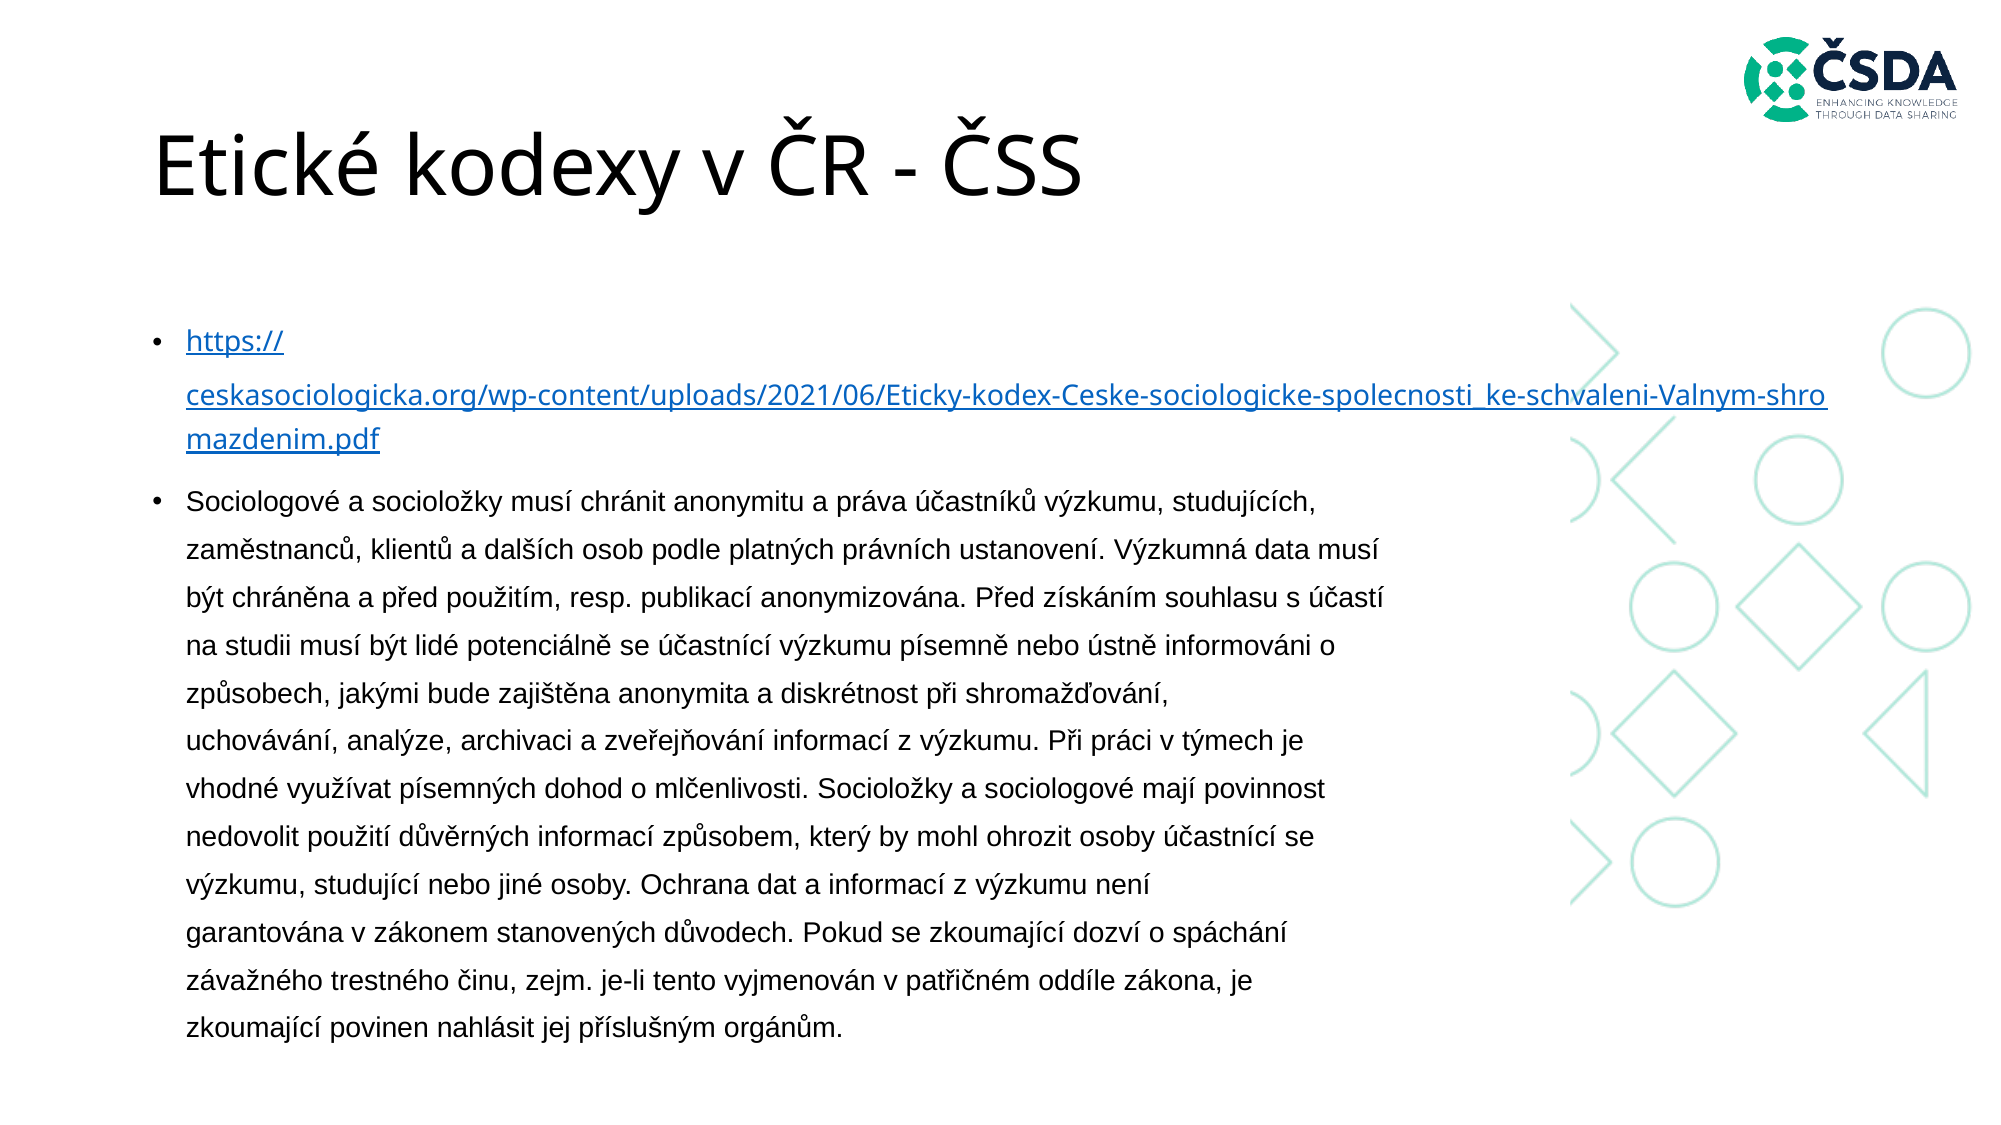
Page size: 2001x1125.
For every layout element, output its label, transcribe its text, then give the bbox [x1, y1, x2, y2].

picture [1744, 37, 1958, 122]
picture [1570, 277, 1977, 1125]
title Etické kodexy v ČR - ČSS [137, 59, 1863, 278]
list https://ceskasociologicka.org/wp-content/uploads/2021/06/Eticky-kodex-Ceske-sociologicke-spolecnosti_ke-schvaleni-Valnym-shromazdenim.pdf Sociologové a socioložky musí chránit anonymitu a práva účastníků výzkumu, studujících, zaměstnanců, klientů a dalších osob podle platných právních ustanovení. Výzkumná data musí být chráněna a před použitím, resp. publikací anonymizována. Před získáním souhlasu s účastí na studii musí být lidé potenciálně se účastnící výzkumu písemně nebo ústně informováni o způsobech, jakými bude zajištěna anonymita a diskrétnost při shromažďování, uchovávání, analýze, archivaci a zveřejňování informací z výzkumu. Při práci v týmech je vhodné využívat písemných dohod o mlčenlivosti. Socioložky a sociologové mají povinnost nedovolit použití důvěrných informací způsobem, který by mohl ohrozit osoby účastnící se výzkumu, studující nebo jiné osoby. Ochrana dat a informací z výzkumu není garantována v zákonem stanovených důvodech. Pokud se zkoumající dozví o spáchání závažného trestného činu, zejm. je-li tento vyjmenován v patřičném oddíle zákona, je zkoumající povinen nahlásit jej příslušným orgánům. [137, 299, 1863, 1014]
